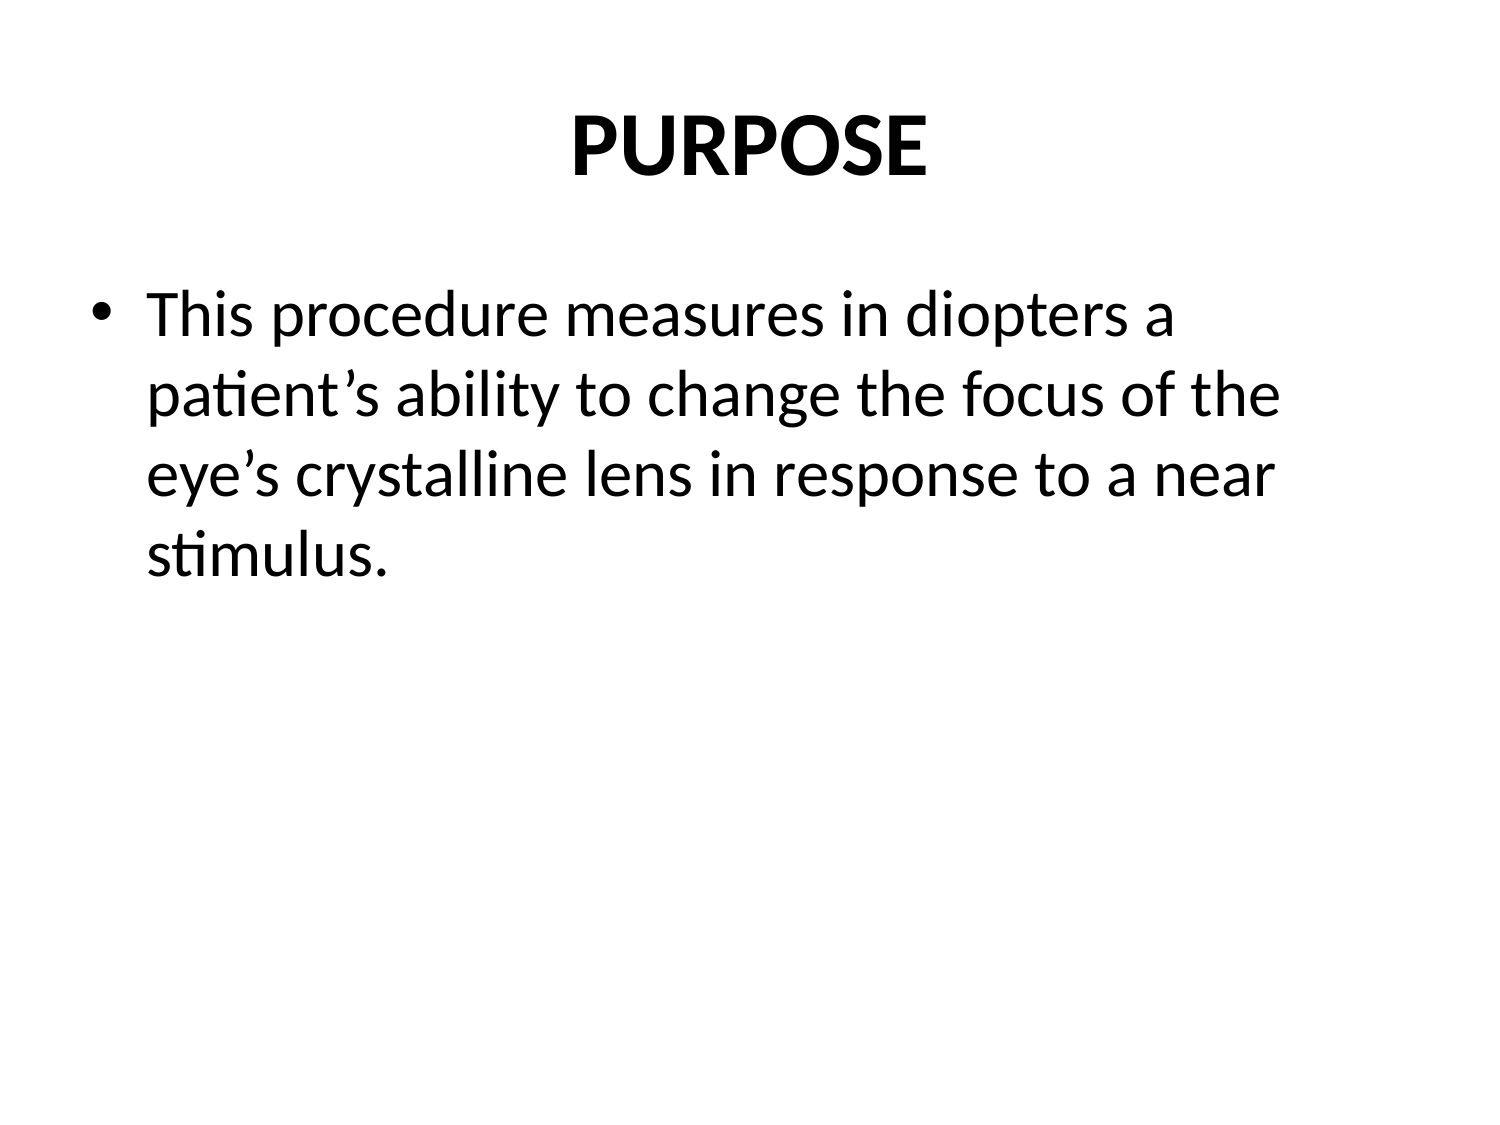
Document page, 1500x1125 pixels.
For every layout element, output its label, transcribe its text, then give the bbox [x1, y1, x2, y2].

title PURPOSE [75, 45, 1425, 233]
list This procedure measures in diopters a patient’s ability to change the focus of the eye’s crystalline lens in response to a near stimulus. [75, 262, 1425, 1005]
